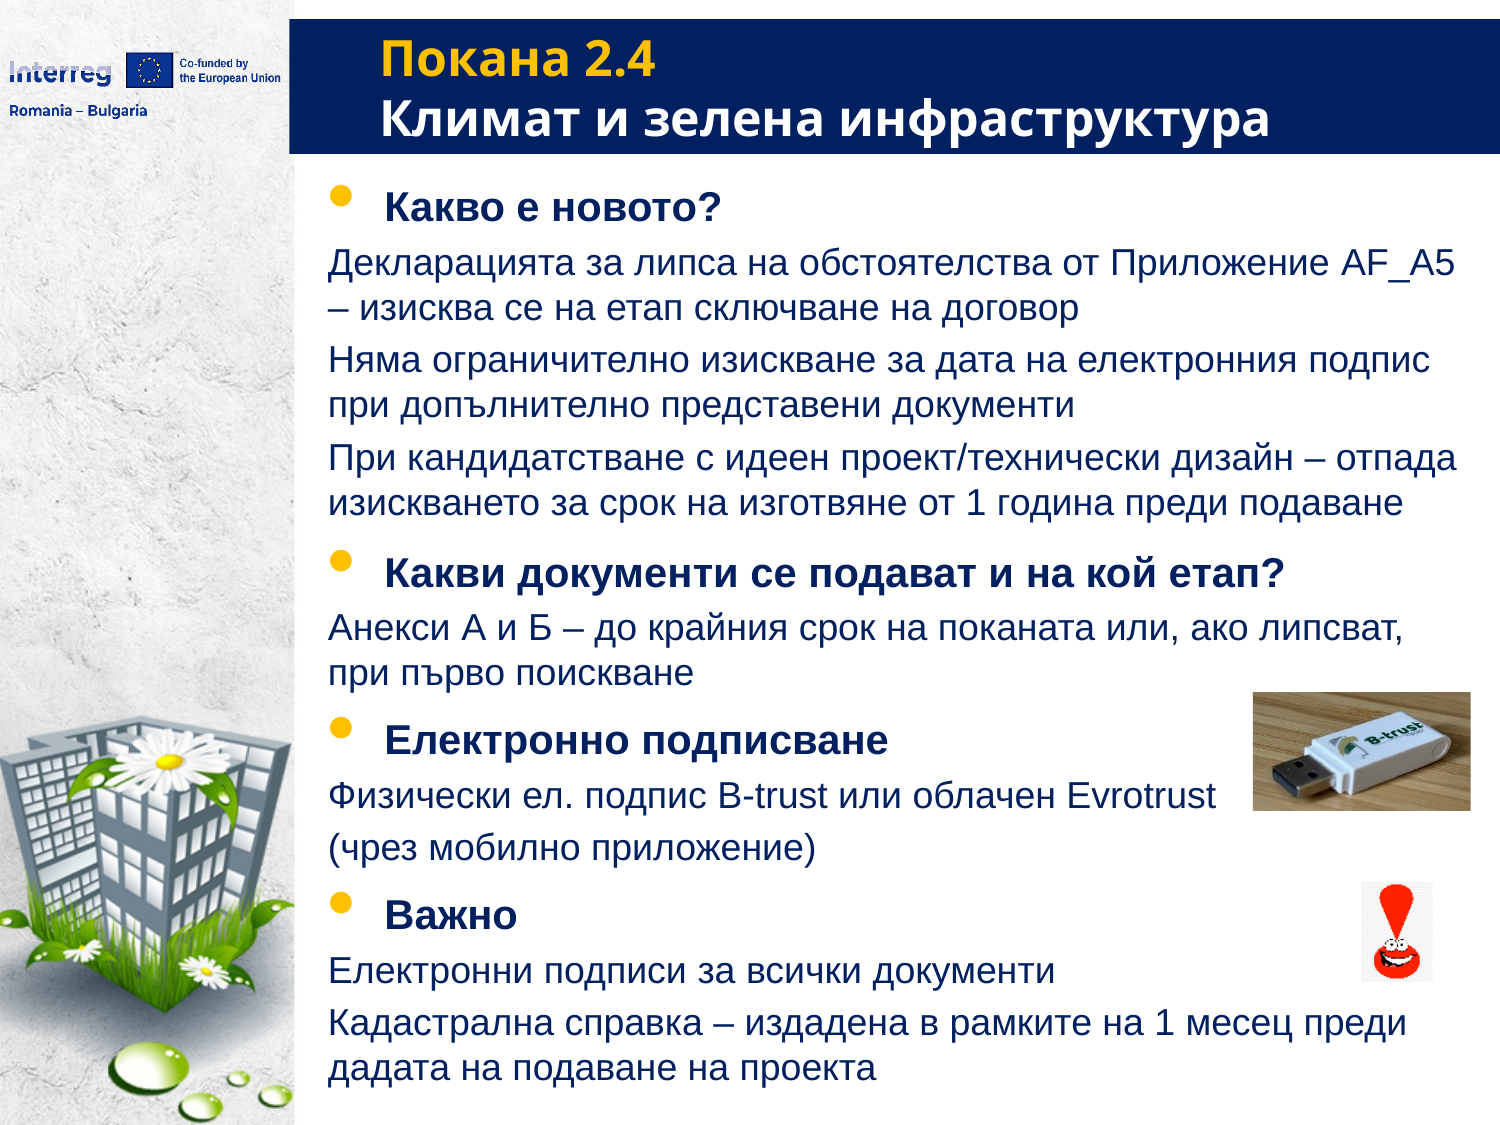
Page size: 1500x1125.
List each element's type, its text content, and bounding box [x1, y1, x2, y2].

text_box Покана 2.4 Климат и зелена инфраструктура [289, 19, 1500, 154]
list Какво е новото? Декларацията за липса на обстоятелства от Приложение AF_A5 – изисква се на етап сключване на договор Няма ограничително изискване за дата на електронния подпис при допълнително представени документи При кандидатстване с идеен проект/технически дизайн – отпада изискването за срок на изготвяне от 1 година преди подаване Какви документи се подават и на кой етап? Анекси А и Б – до крайния срок на поканата или, ако липсват, при първо поискване Електронно подписване Физически ел. подпис B-trust или облачен Evrotrust (чрез мобилно приложение) Важно Електронни подписи за всички документи Кадастрална справка – издадена в рамките на 1 месец преди дадата на подаване на проекта [312, 172, 1483, 1095]
picture [0, 0, 1500, 1125]
